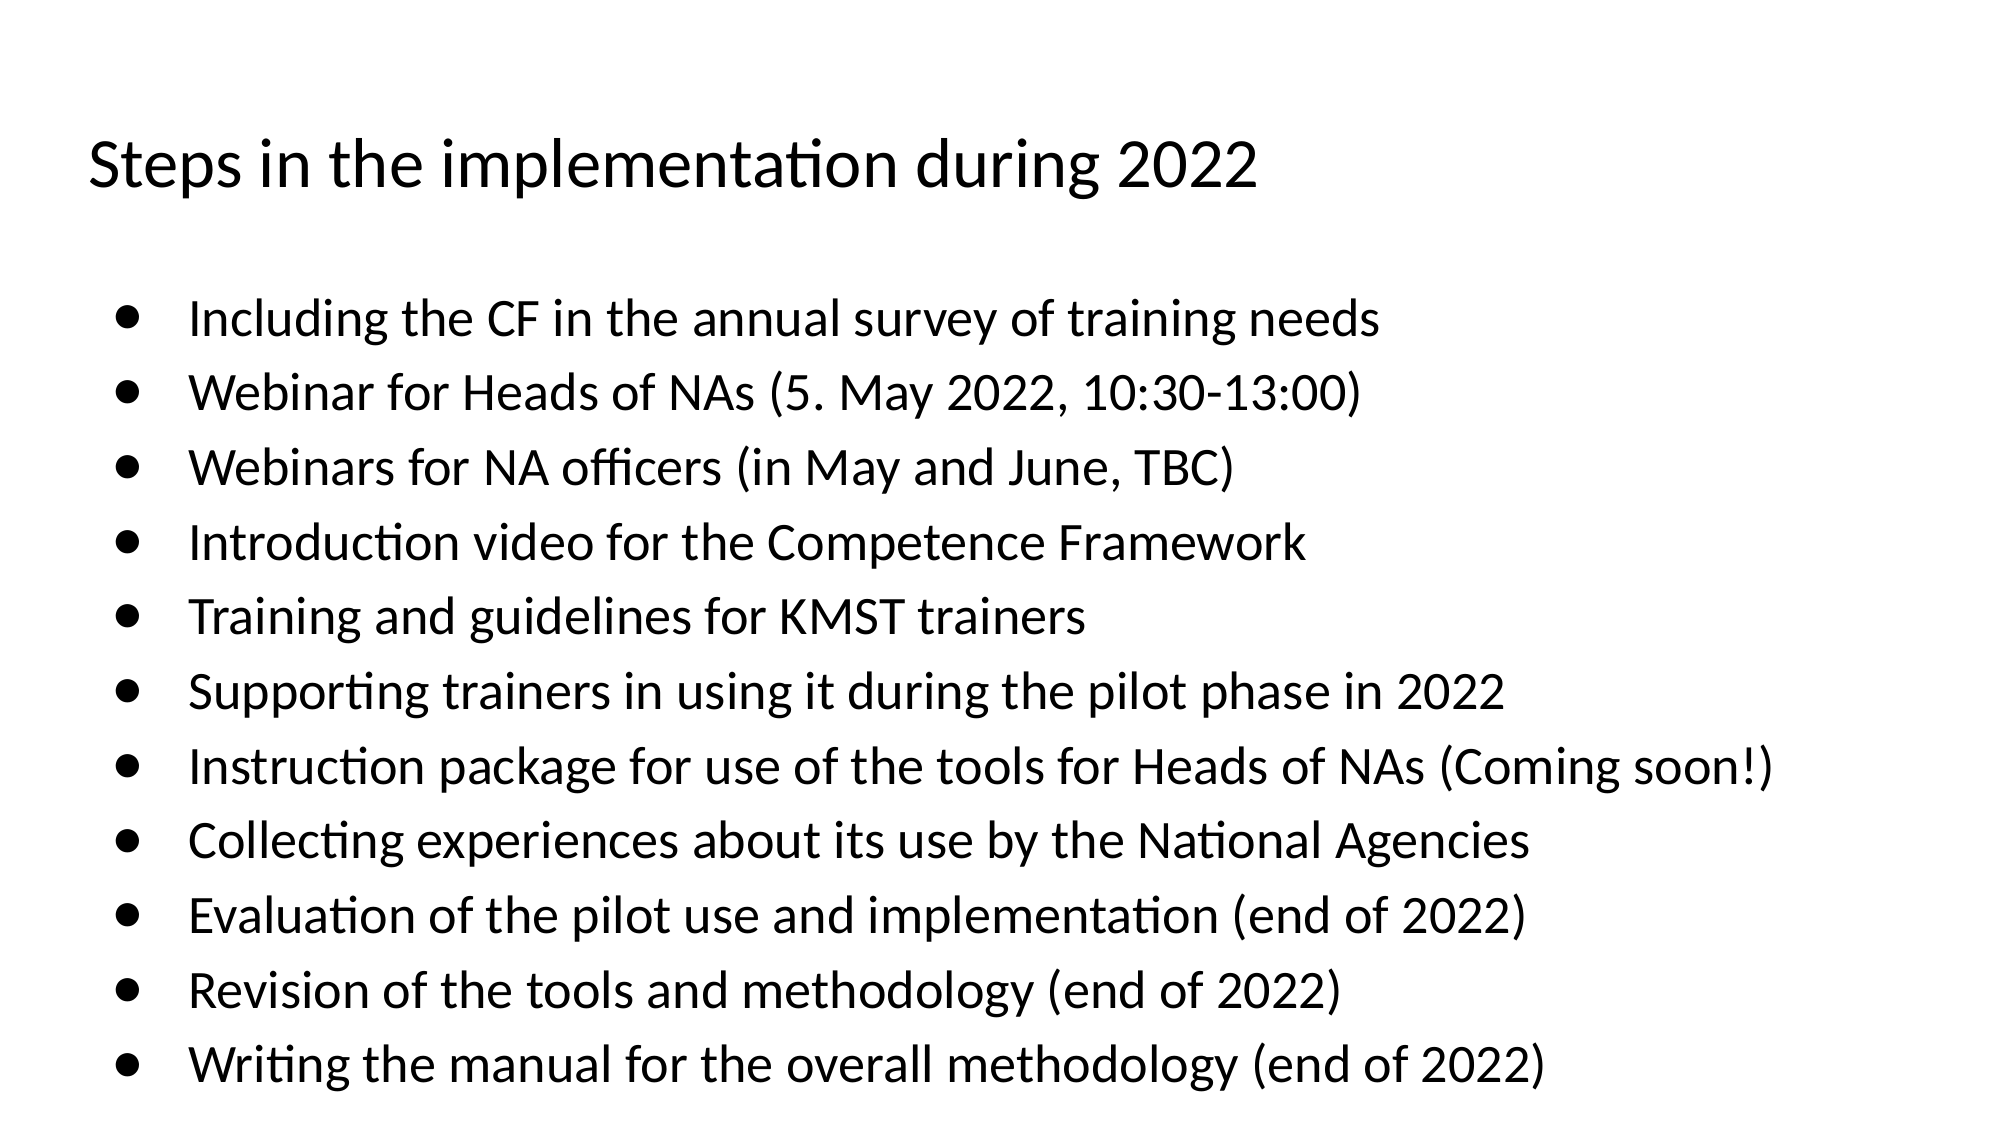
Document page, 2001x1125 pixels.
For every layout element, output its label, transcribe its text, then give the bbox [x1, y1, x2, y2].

title Steps in the implementation during 2022 [68, 97, 1932, 223]
list Including the CF in the annual survey of training needs Webinar for Heads of NAs (5. May 2022, 10:30-13:00) Webinars for NA officers (in May and June, TBC) Introduction video for the Competence Framework Training and guidelines for KMST trainers Supporting trainers in using it during the pilot phase in 2022 Instruction package for use of the tools for Heads of NAs (Coming soon!) Collecting experiences about its use by the National Agencies Evaluation of the pilot use and implementation (end of 2022) Revision of the tools and methodology (end of 2022) Writing the manual for the overall methodology (end of 2022) [68, 252, 1932, 1076]
